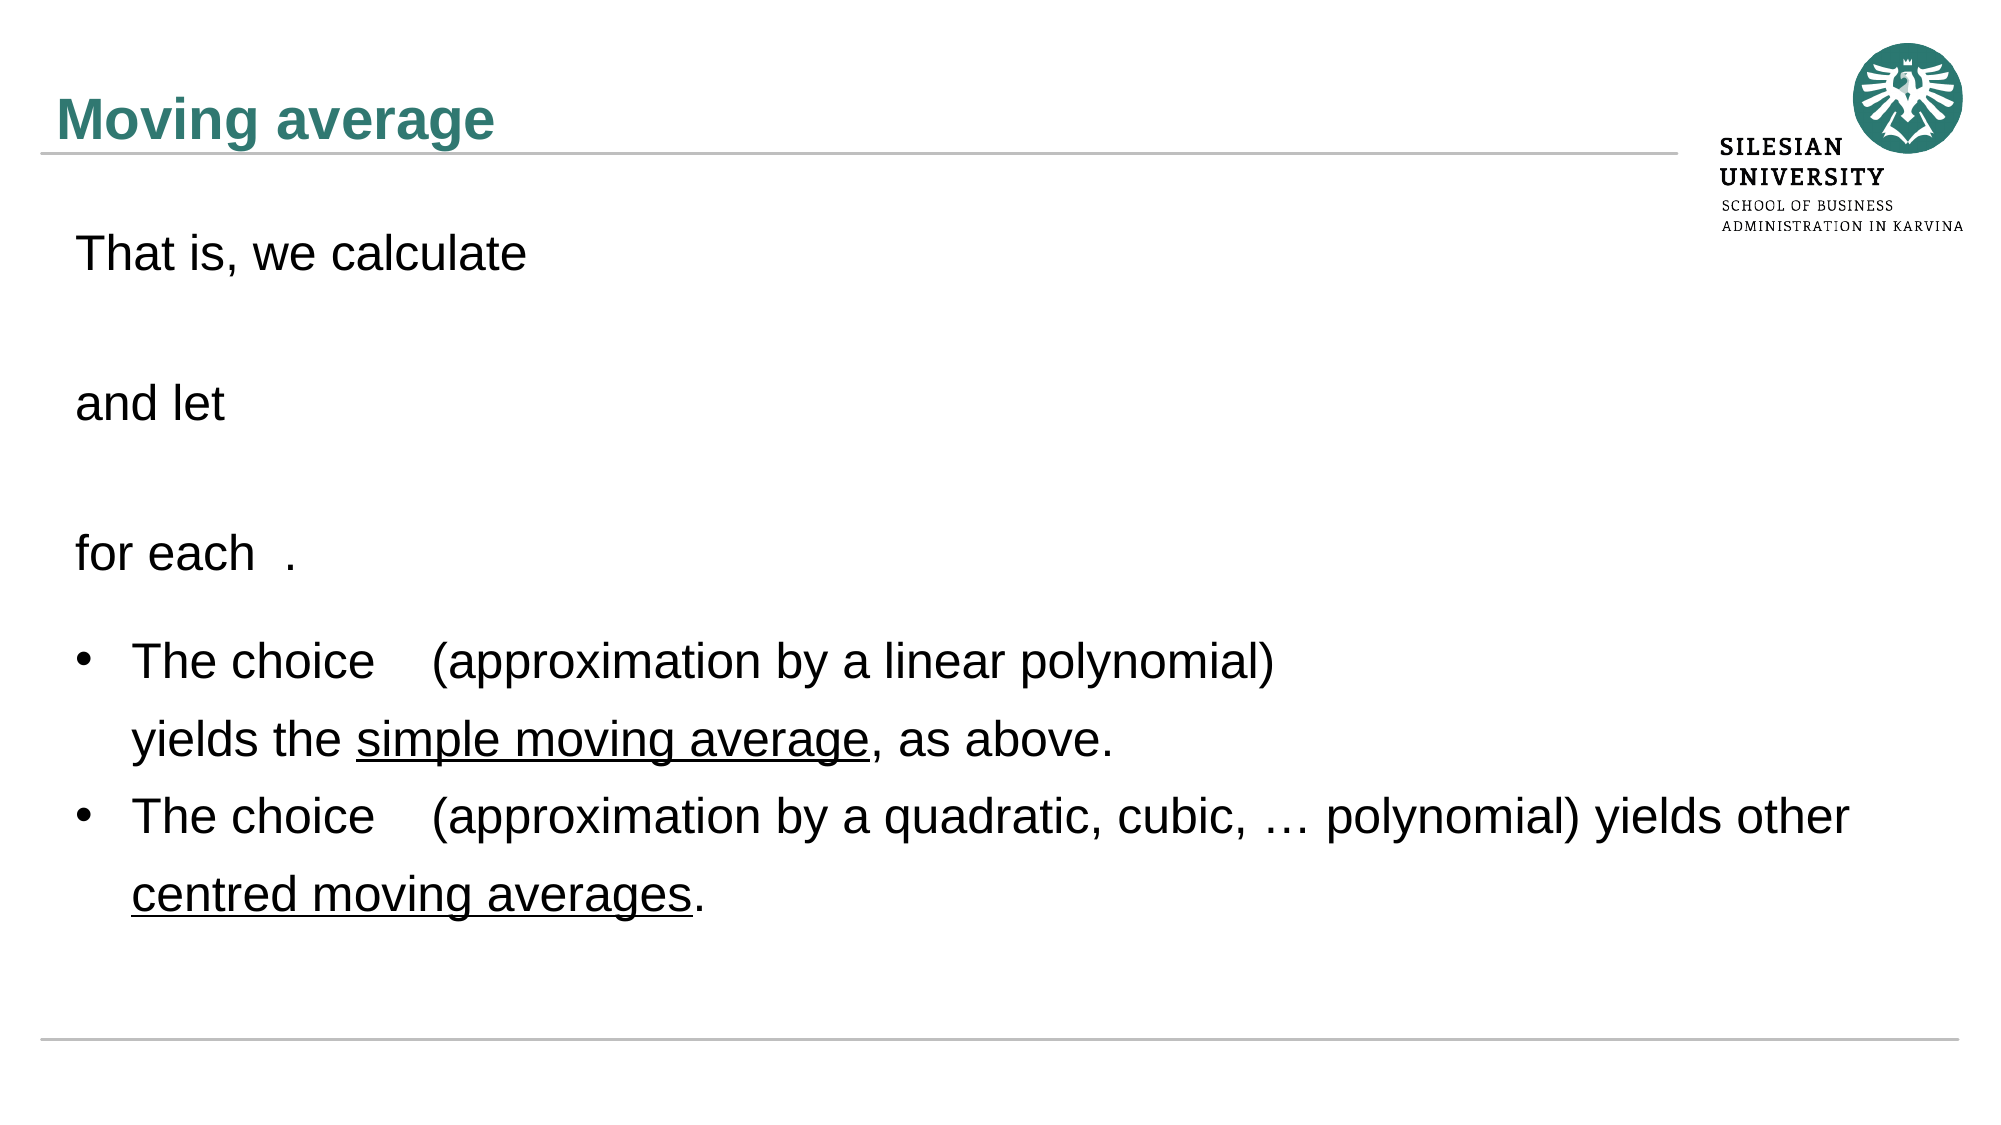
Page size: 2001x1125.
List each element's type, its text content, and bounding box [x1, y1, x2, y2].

title Moving average [41, 73, 1636, 150]
picture [1720, 43, 1963, 231]
